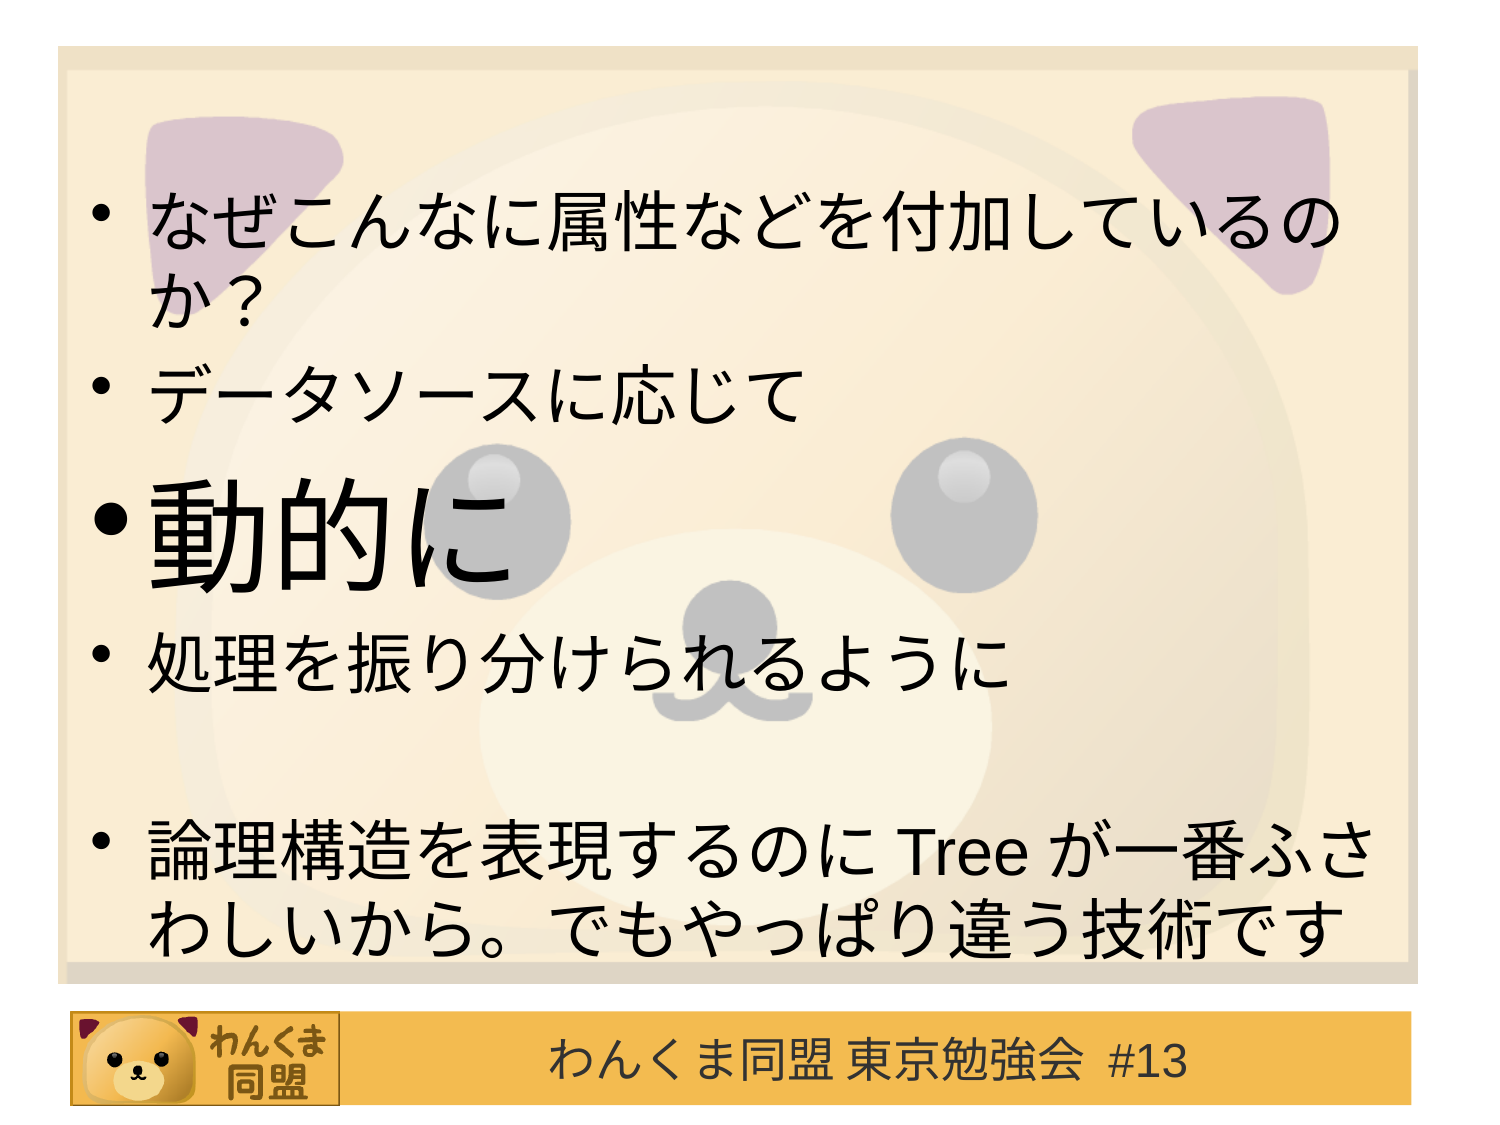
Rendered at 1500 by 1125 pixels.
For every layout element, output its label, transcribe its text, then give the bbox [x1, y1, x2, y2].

picture [58, 46, 1418, 984]
picture [70, 1011, 340, 1106]
list なぜこんなに属性などを付加しているのか？ データソースに応じて 動的に 処理を振り分けられるように 論理構造を表現するのにTreeが一番ふさわしいから。でもやっぱり違う技術です [74, 172, 1426, 1006]
